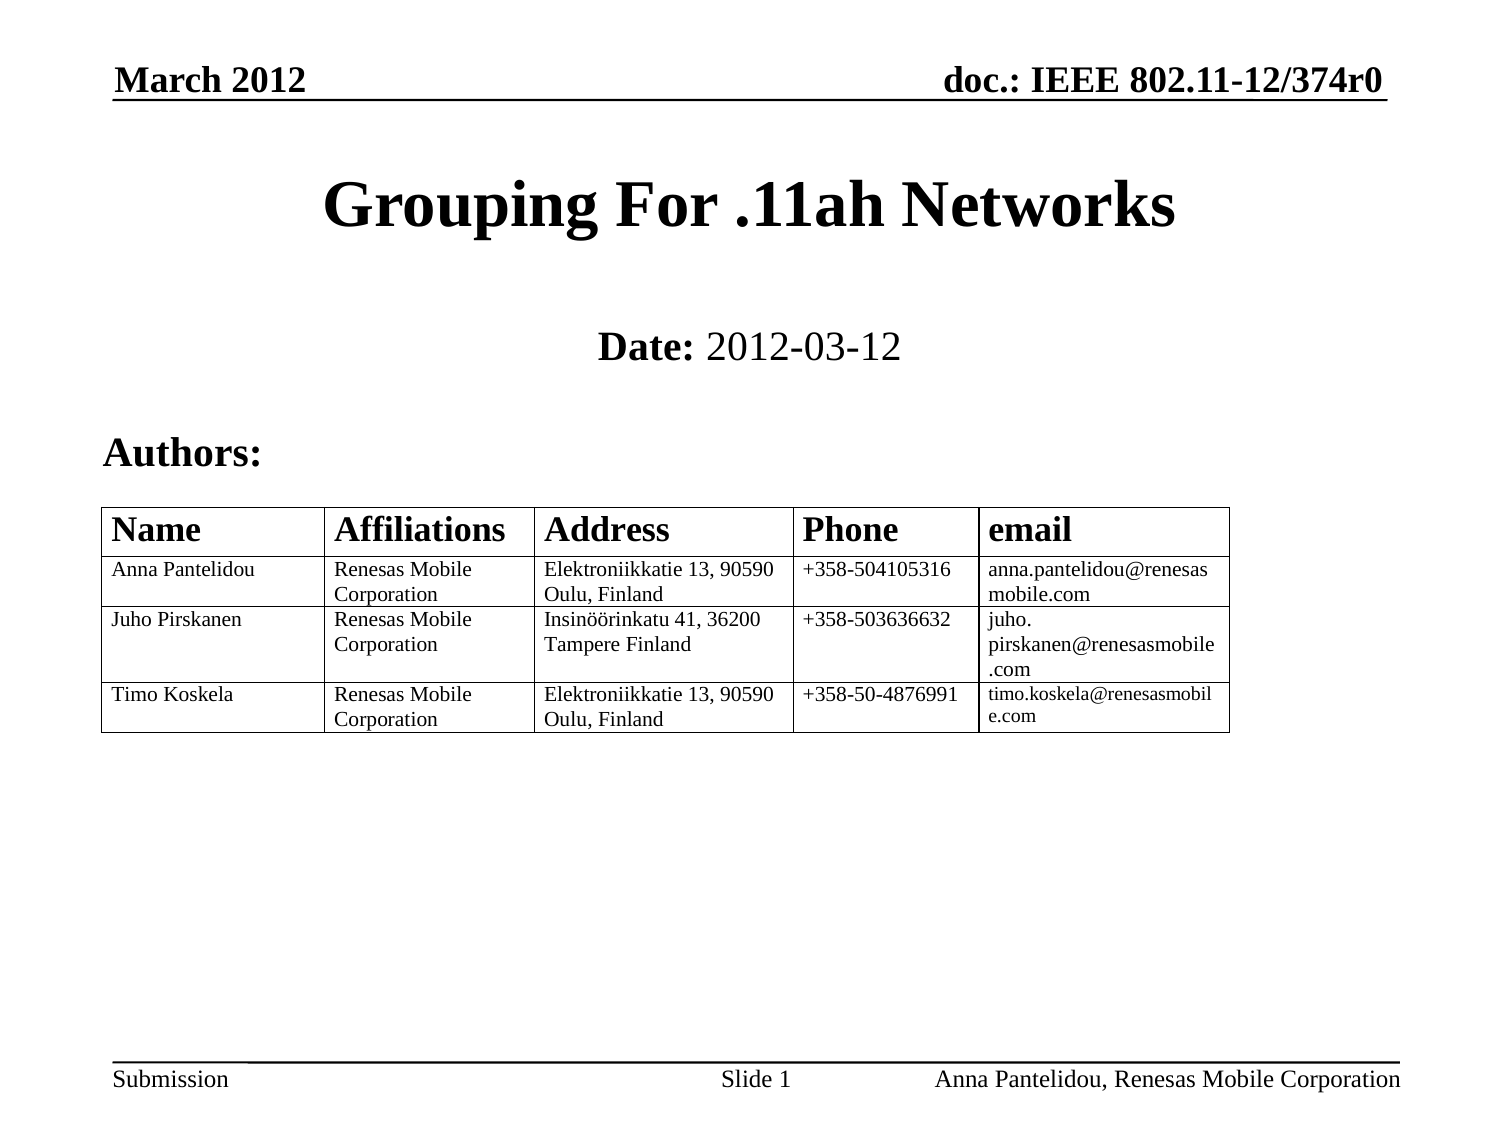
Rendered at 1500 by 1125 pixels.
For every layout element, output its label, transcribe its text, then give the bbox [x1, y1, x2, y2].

text_box Authors: [87, 417, 325, 480]
list Date: 2012-03-12 [112, 310, 1388, 374]
slide_number Slide 1 [712, 1062, 800, 1093]
title Grouping For .11ah Networks [112, 112, 1388, 288]
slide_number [114, 54, 309, 100]
footer Anna Pantelidou, Renesas Mobile Corporation [928, 1062, 1402, 1093]
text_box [87, 506, 1294, 866]
